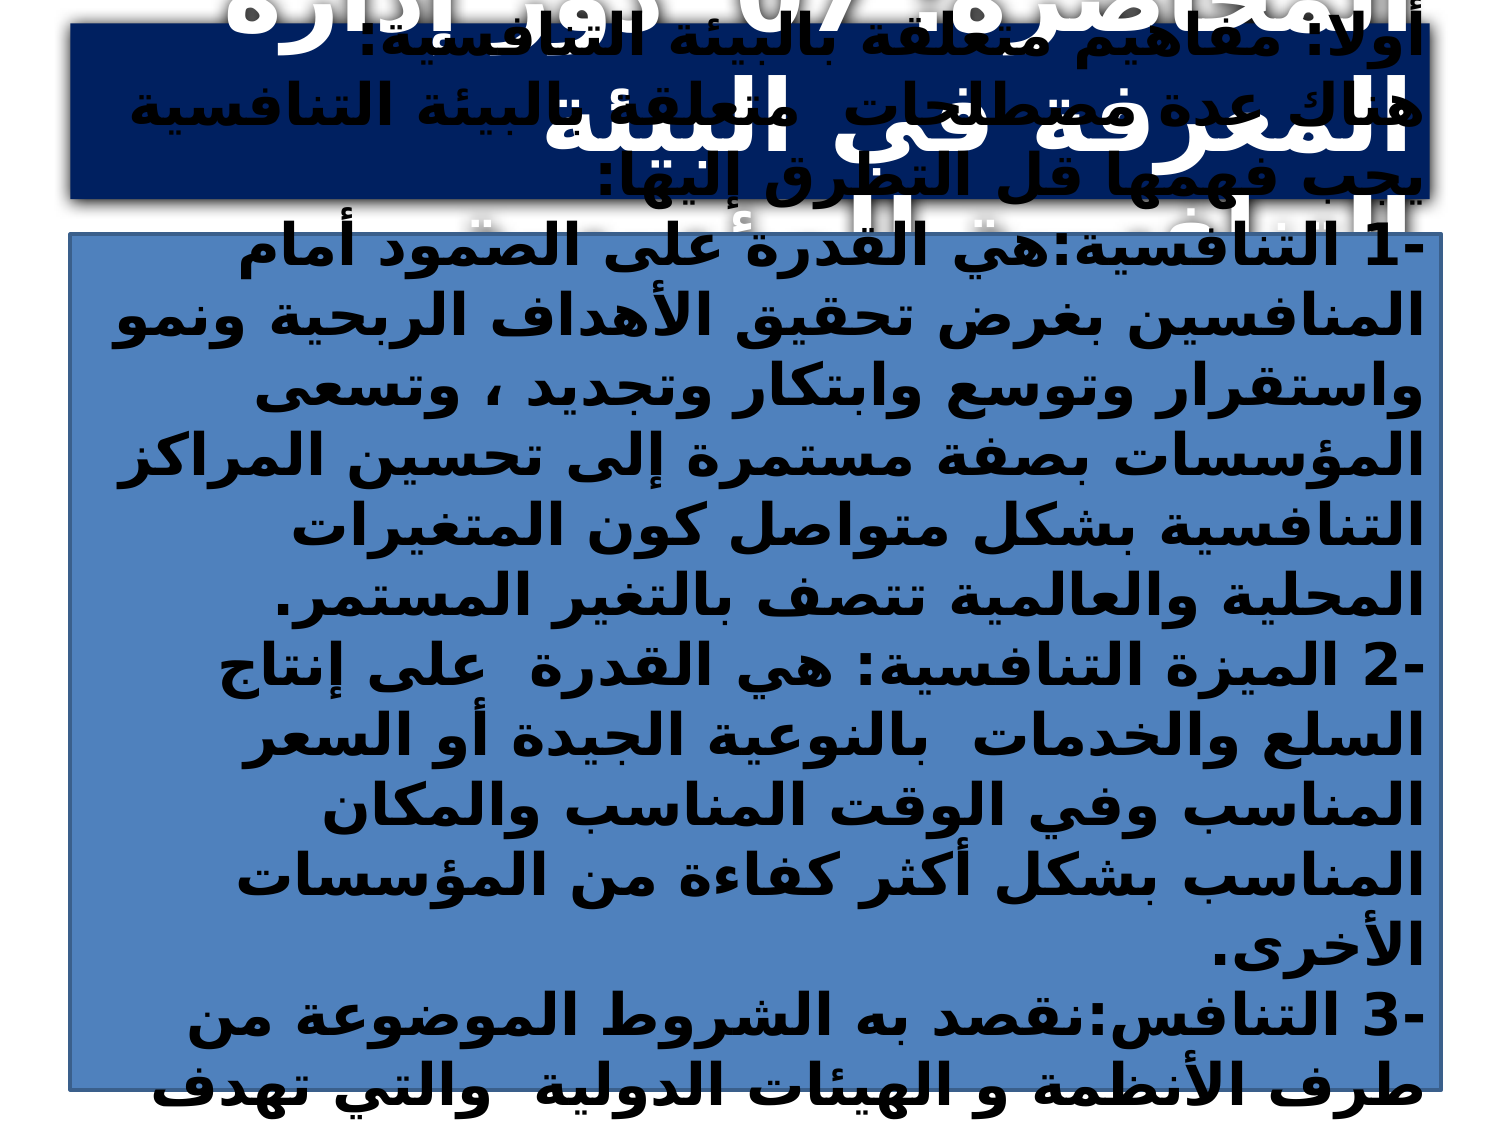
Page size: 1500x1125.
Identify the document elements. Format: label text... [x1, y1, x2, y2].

text_box المحاضرة: 07 دور إدارة المعرفة في البيئة التنافسية للمؤسسة [68, 21, 1432, 201]
text_box أولا: مفاهيم متعلقة بالبيئة التنافسية: هناك عدة مصطلحات متعلقة بالبيئة التنافسية يجب فهمها قل التطرق إليها: -1 التنافسية:هي القدرة على الصمود أمام المنافسين بغرض تحقيق الأهداف الربحية ونمو واستقرار وتوسع وابتكار وتجديد ، وتسعى المؤسسات بصفة مستمرة إلى تحسين المراكز التنافسية بشكل متواصل كون المتغيرات المحلية والعالمية تتصف بالتغير المستمر. -2 الميزة التنافسية: هي القدرة على إنتاج السلع والخدمات بالنوعية الجيدة أو السعر المناسب وفي الوقت المناسب والمكان المناسب بشكل أكثر كفاءة من المؤسسات الأخرى. -3 التنافس:نقصد به الشروط الموضوعة من طرف الأنظمة و الهيئات الدولية والتي تهدف الى الشفافية والعدالة بين المؤسسات الاقتصادية. [68, 232, 1443, 1092]
